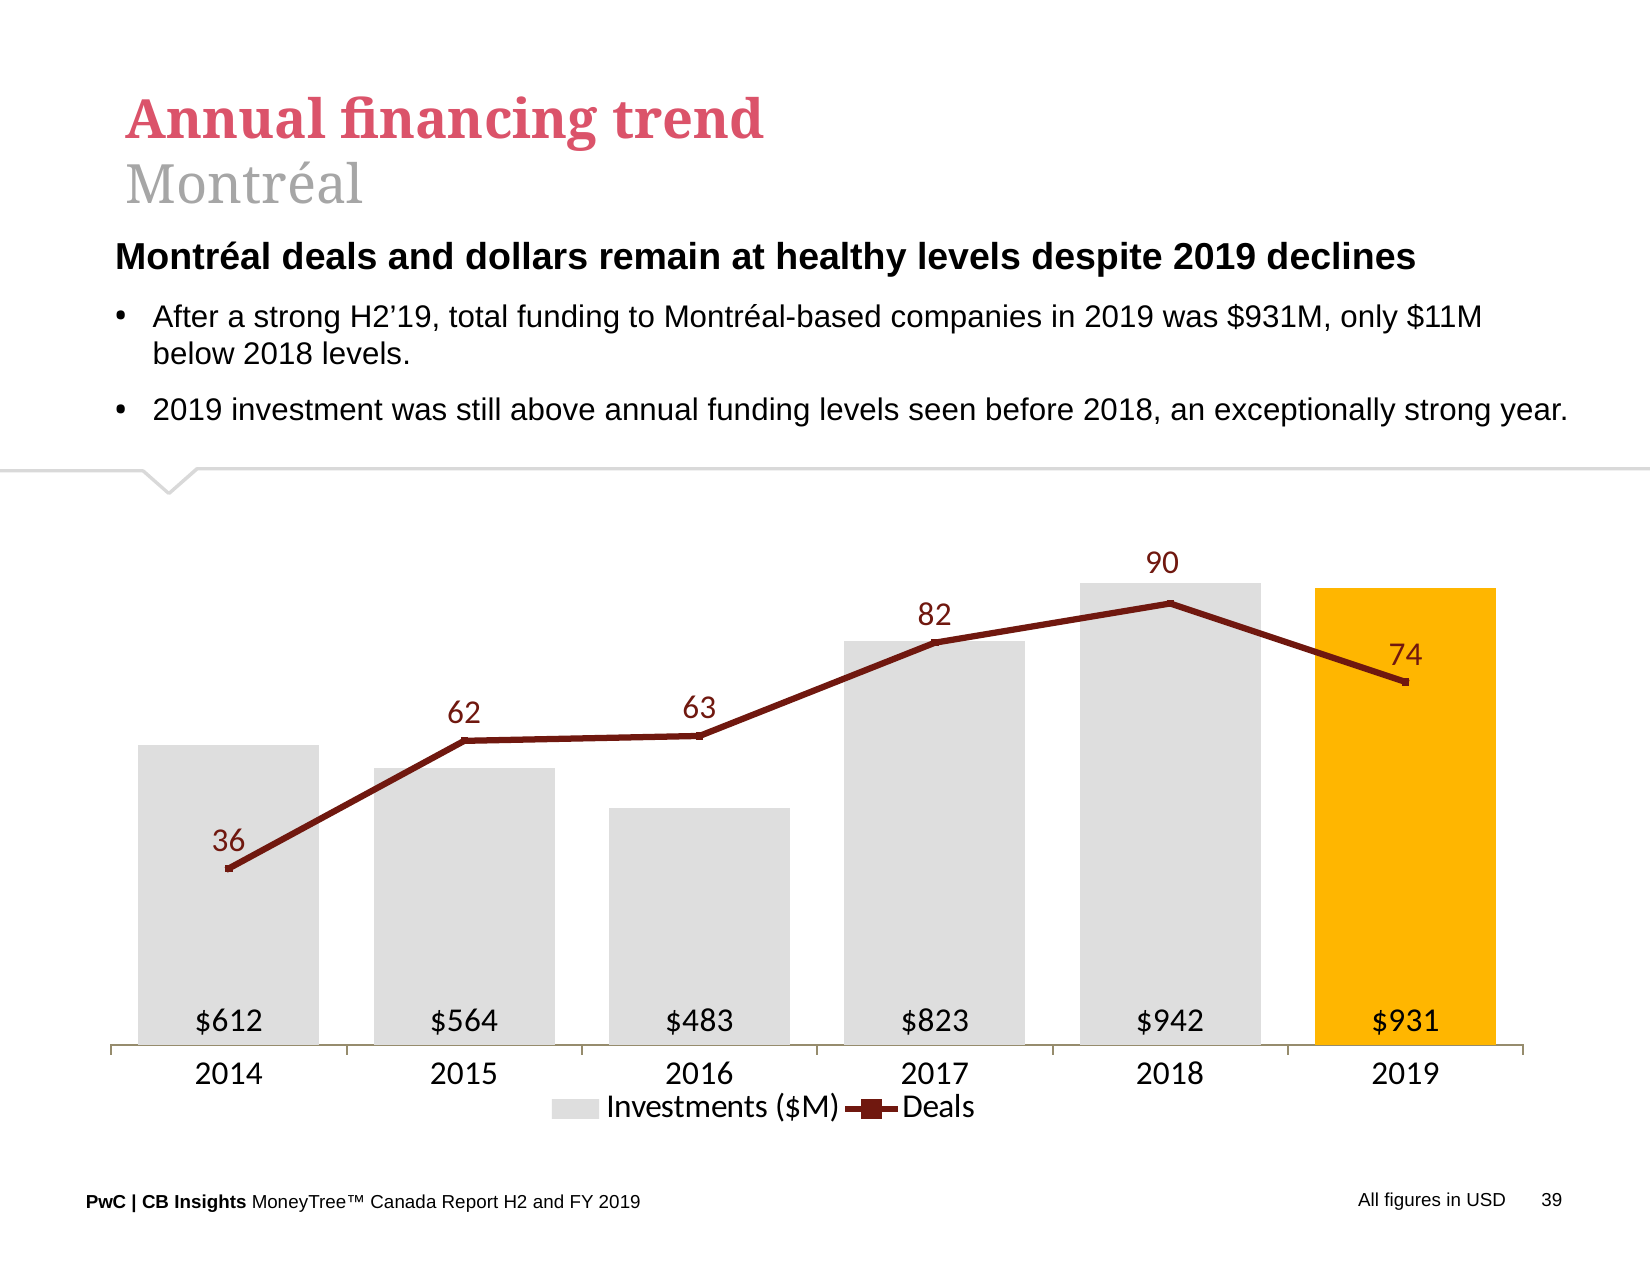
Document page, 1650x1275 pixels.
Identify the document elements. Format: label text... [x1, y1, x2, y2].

chart [48, 518, 1602, 1139]
text_box [0, 467, 1650, 495]
text_box Annual financing trend Montréal [125, 84, 780, 215]
slide_number 39 [1506, 1187, 1563, 1213]
text_box All figures in USD [1230, 1187, 1506, 1213]
text_box Montréal deals and dollars remain at healthy levels despite 2019 declines After a strong H2’19, total funding to Montréal-based companies in 2019 was $931M, only $11M below 2018 levels. 2019 investment was still above annual funding levels seen before 2018, an exceptionally strong year. [100, 224, 1588, 446]
text_box [110, 67, 610, 224]
